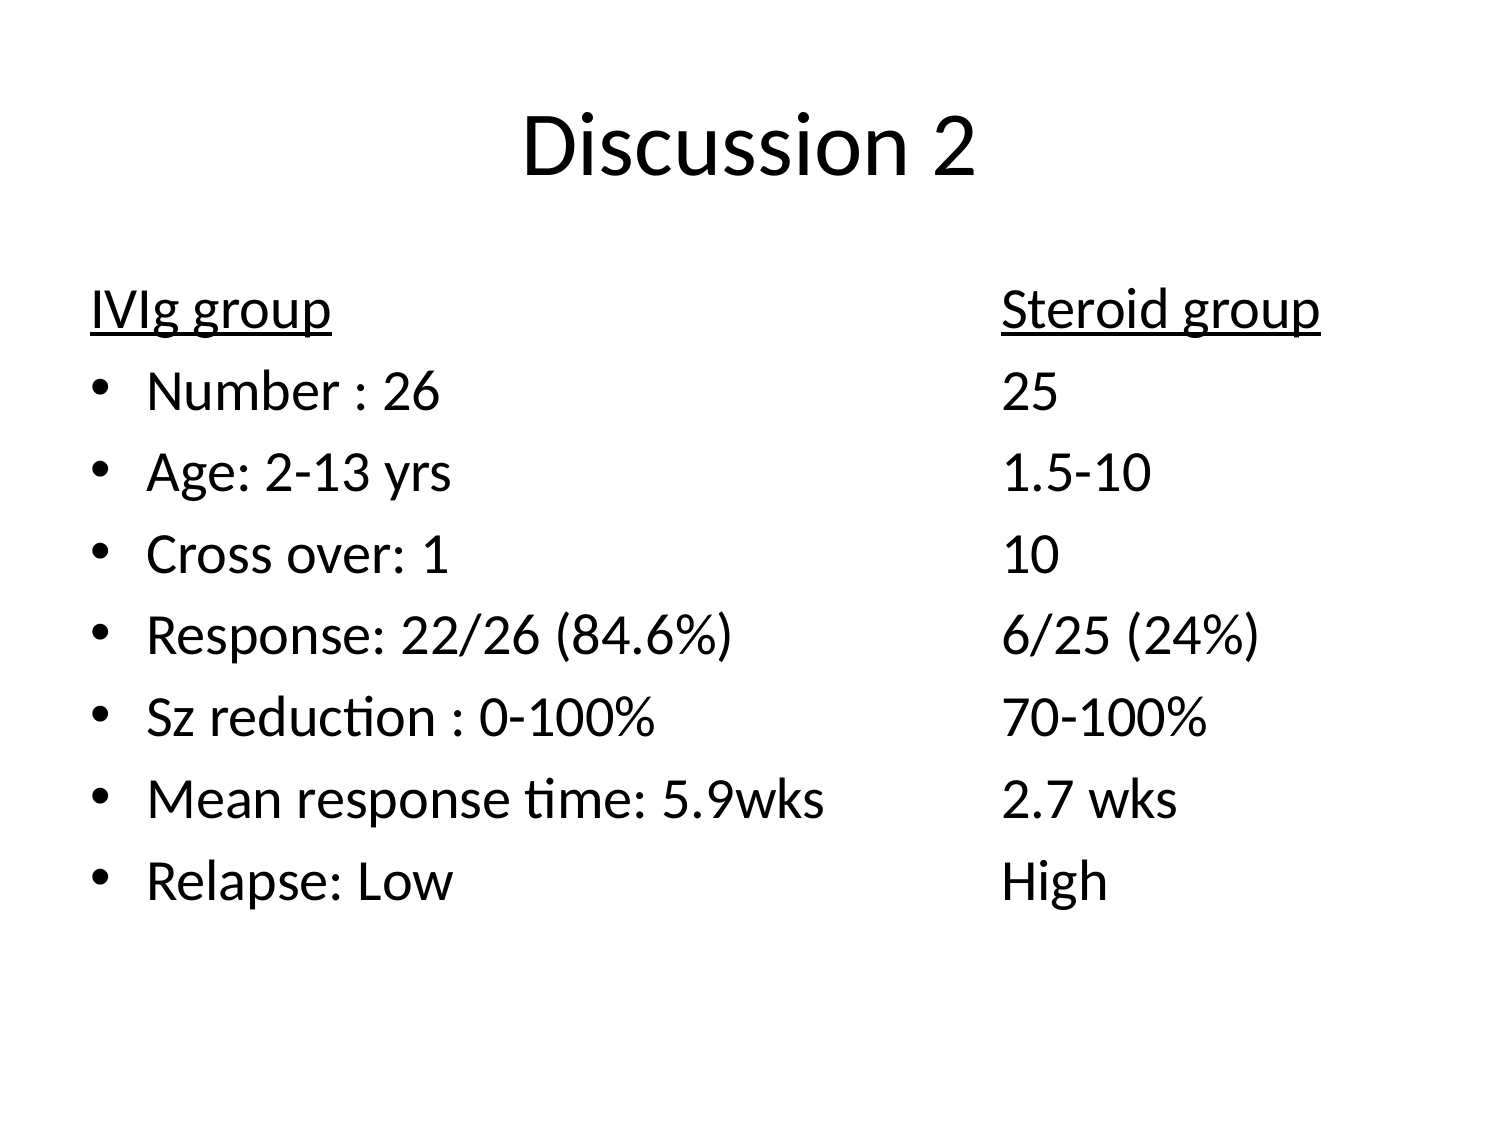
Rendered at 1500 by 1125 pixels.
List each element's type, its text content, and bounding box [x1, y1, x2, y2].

title Discussion 2 [75, 45, 1425, 233]
list Steroid group 25 1.5-10 10 6/25 (24%) 70-100% 2.7 wks High [986, 262, 1425, 1005]
list IVIg group Number : 26 Age: 2-13 yrs Cross over: 1 Response: 22/26 (84.6%) Sz reduction : 0-100% Mean response time: 5.9wks Relapse: Low [75, 262, 880, 1005]
